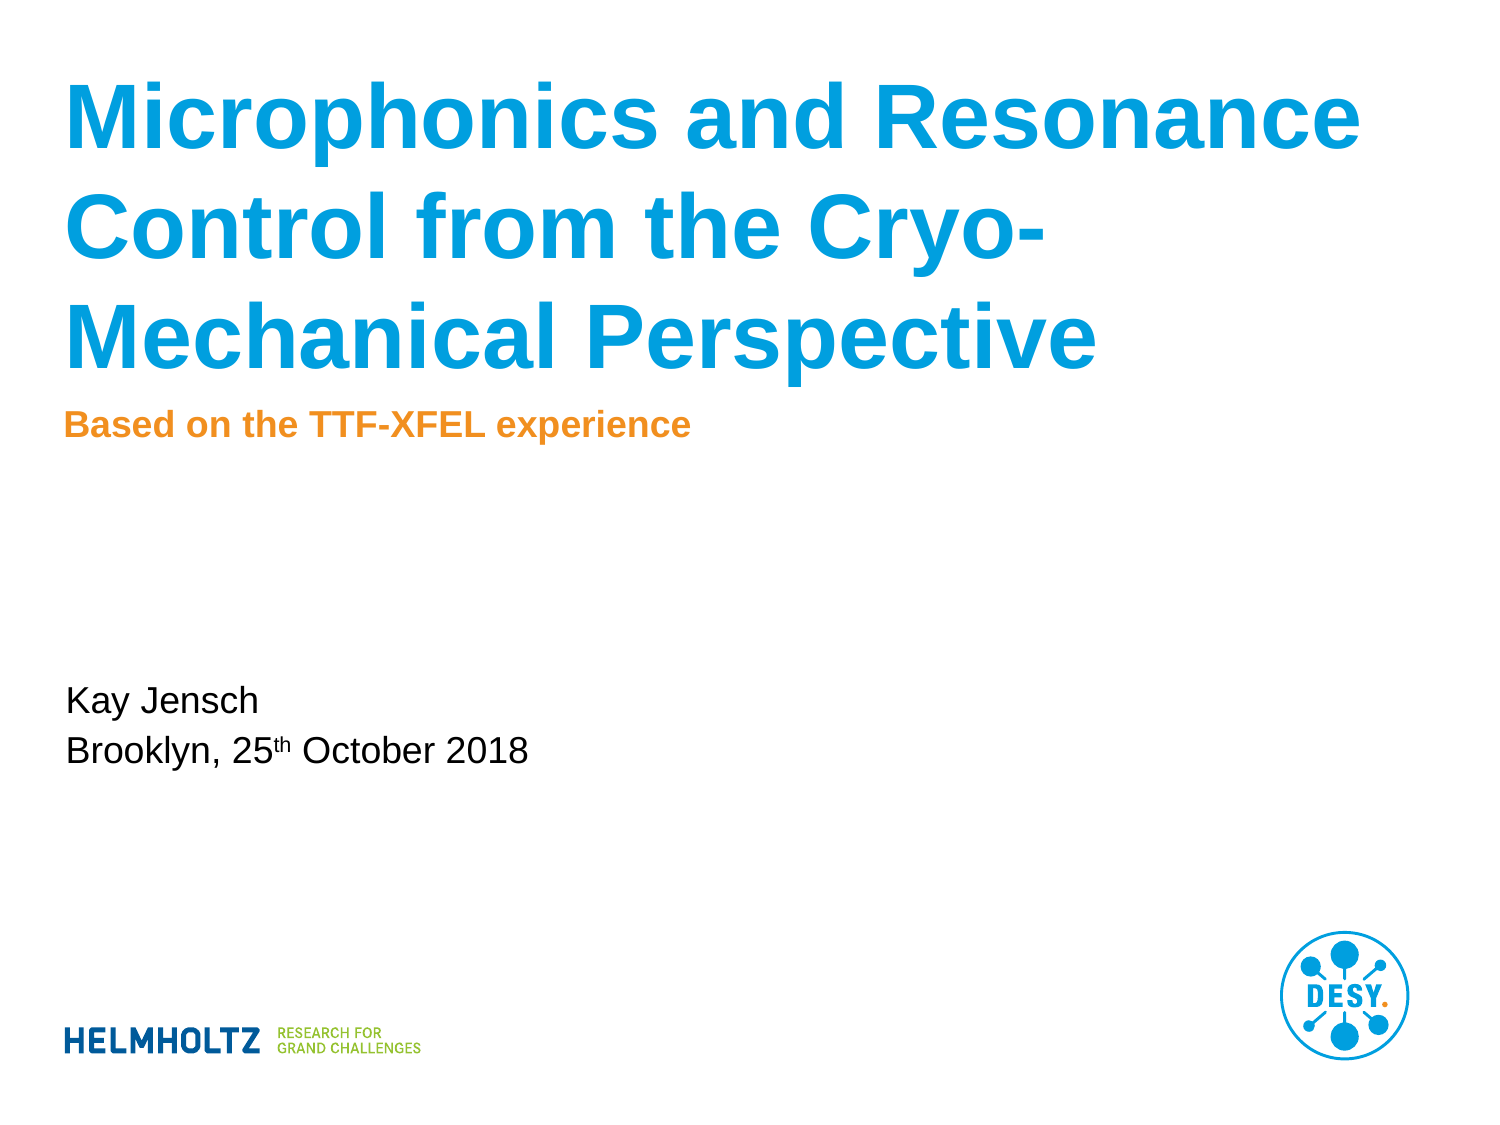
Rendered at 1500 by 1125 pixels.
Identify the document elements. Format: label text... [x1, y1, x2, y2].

subtitle Based on the TTF-XFEL experience [63, 395, 1434, 490]
title Microphonics and Resonance Control from the Cryo-Mechanical Perspective [64, 57, 1436, 397]
list Kay Jensch Brooklyn, 25th October 2018 [65, 672, 1436, 787]
